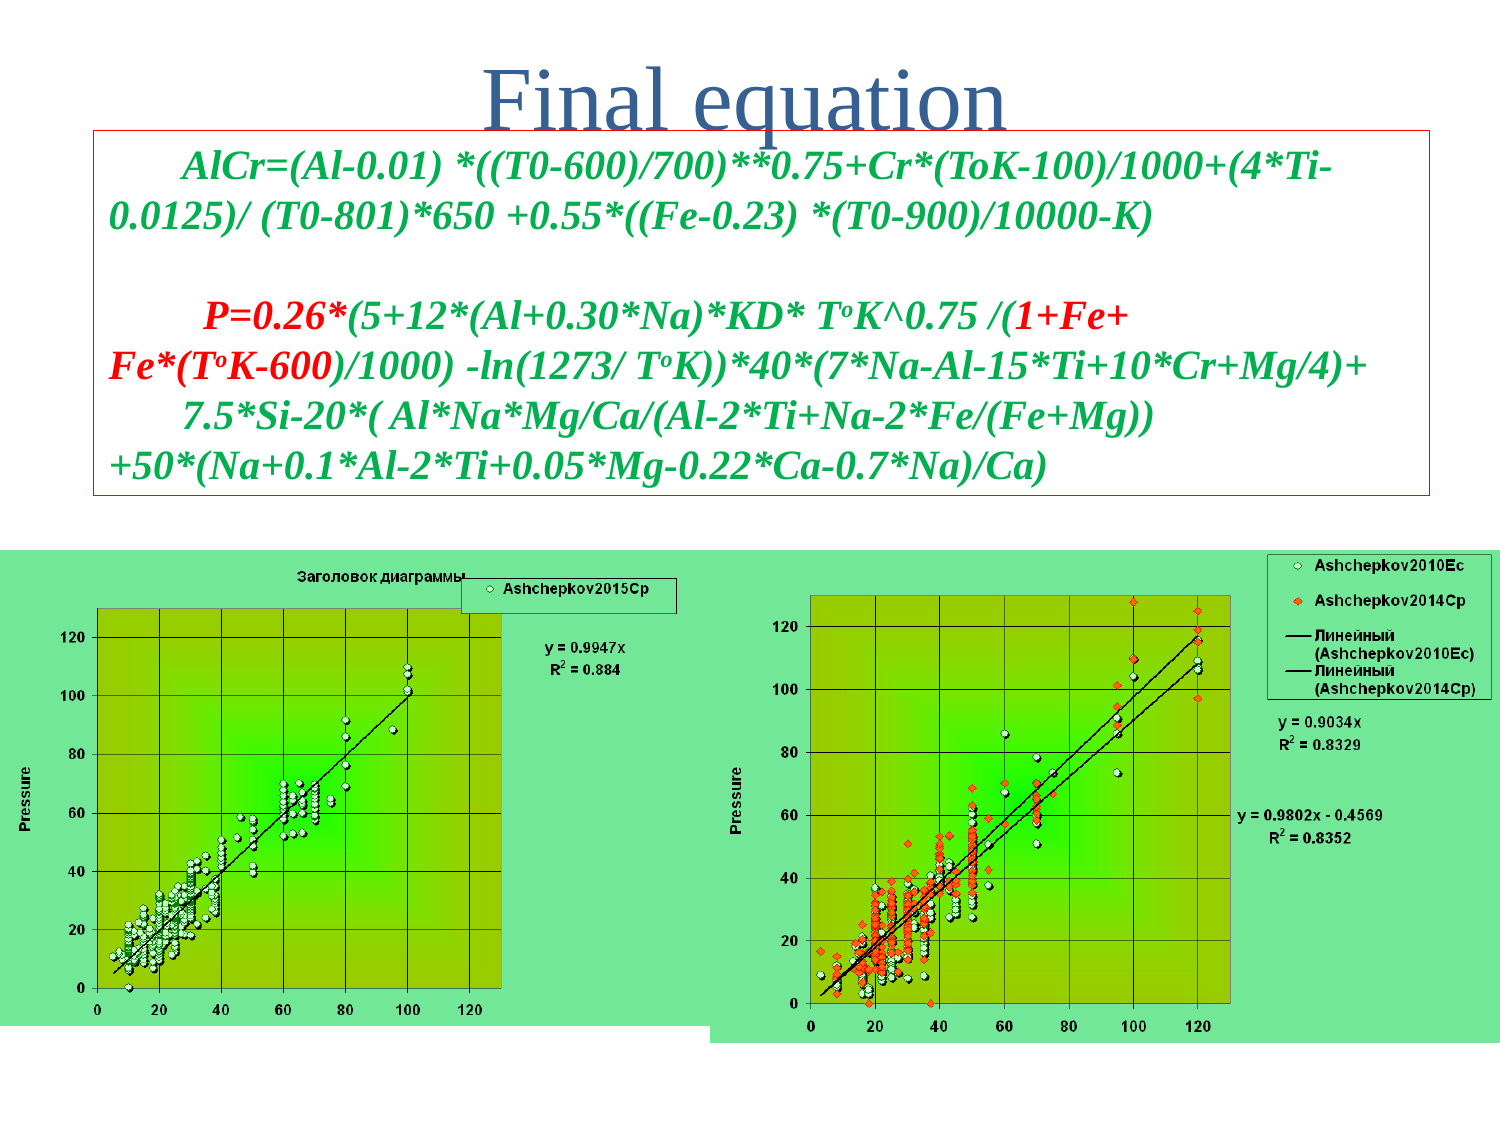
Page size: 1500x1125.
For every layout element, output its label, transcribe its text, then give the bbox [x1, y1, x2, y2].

picture [0, 550, 1500, 1043]
text_box AlCr=(Al-0.01) *((T0-600)/700)**0.75+Cr*(ToK-100)/1000+(4*Ti-0.0125)/ (T0-801)*650 +0.55*((Fe-0.23) *(T0-900)/10000-K) P=0.26*(5+12*(Al+0.30*Na)*KD* ToK^0.75 /(1+Fe+ Fe*(ToK-600)/1000) -ln(1273/ ToK))*40*(7*Na-Al-15*Ti+10*Cr+Mg/4)+ 7.5*Si-20*( Al*Na*Mg/Ca/(Al-2*Ti+Na-2*Fe/(Fe+Mg))+50*(Na+0.1*Al-2*Ti+0.05*Mg-0.22*Ca-0.7*Na)/Ca) [93, 130, 1430, 496]
title Final equation [70, 0, 1421, 188]
